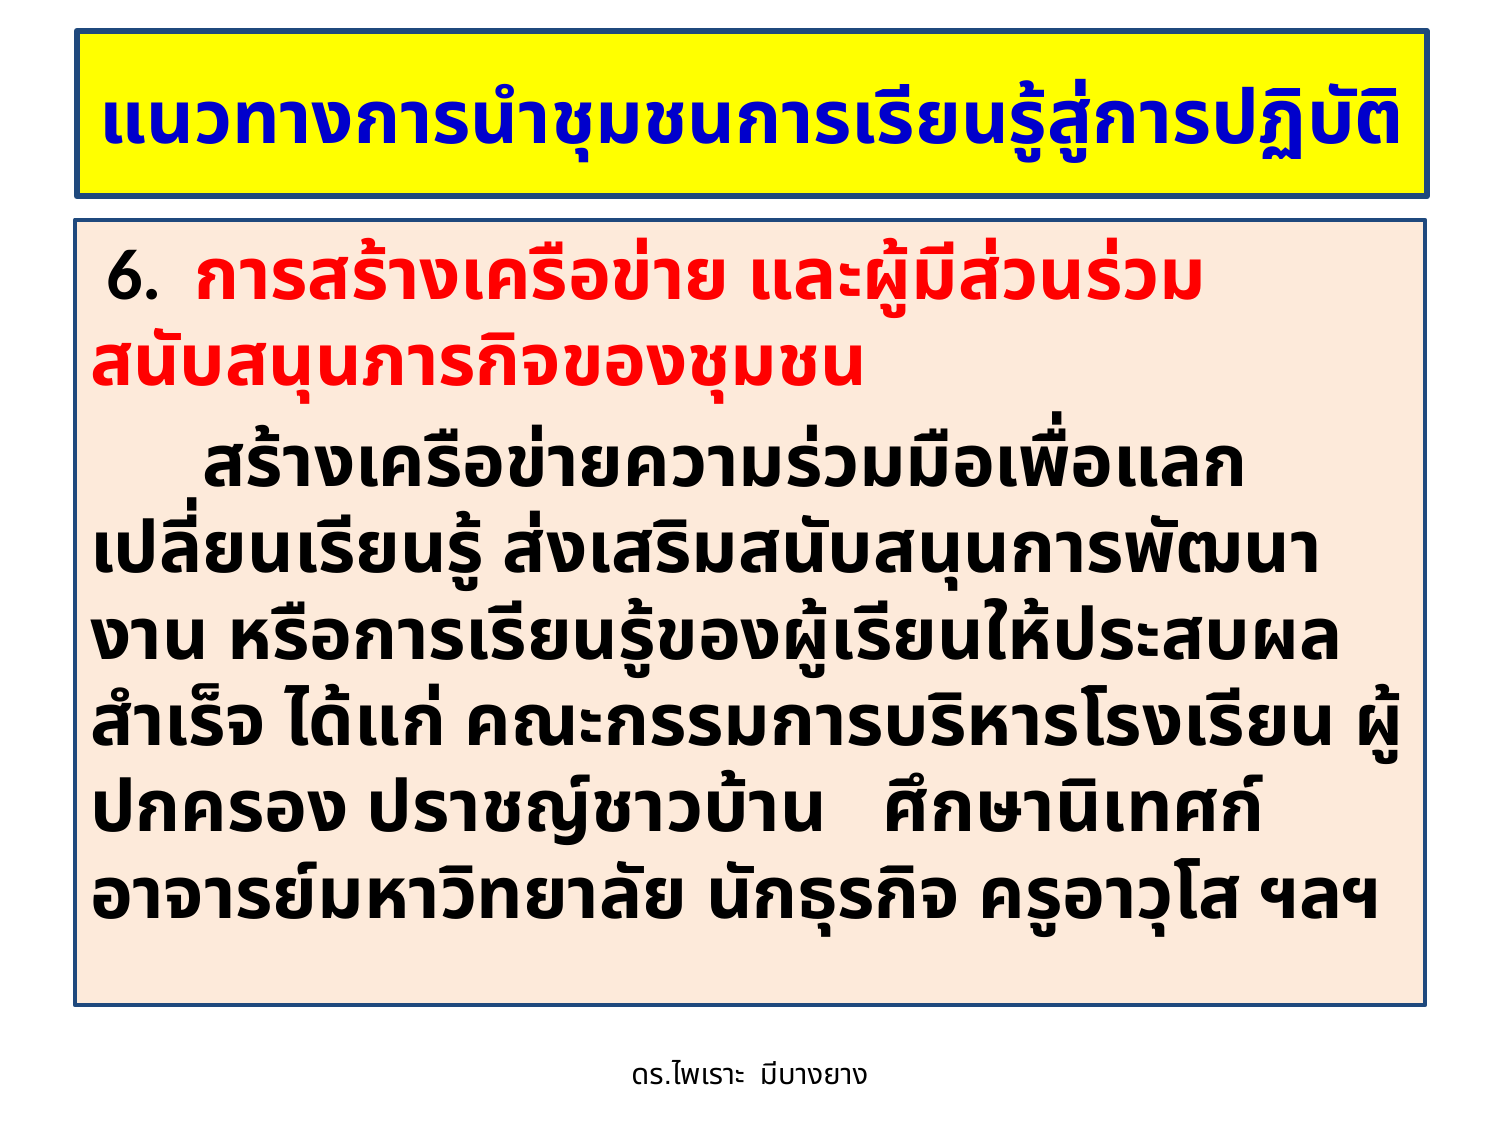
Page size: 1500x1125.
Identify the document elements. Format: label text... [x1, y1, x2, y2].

list 6. การสร้างเครือข่าย และผู้มีส่วนร่วมสนับสนุนภารกิจของชุมชน สร้างเครือข่ายความร่วมมือเพื่อแลกเปลี่ยนเรียนรู้ ส่งเสริมสนับสนุนการพัฒนางาน หรือการเรียนรู้ของผู้เรียนให้ประสบผลสำเร็จ ได้แก่ คณะกรรมการบริหารโรงเรียน ผู้ปกครอง ปราชญ์ชาวบ้าน ศึกษานิเทศก์ อาจารย์มหาวิทยาลัย นักธุรกิจ ครูอาวุโส ฯลฯ [75, 219, 1425, 1005]
footer ดร.ไพเราะ มีบางยาง [512, 1042, 988, 1103]
title แนวทางการนำชุมชนการเรียนรู้สู่การปฏิบัติ [76, 31, 1427, 197]
